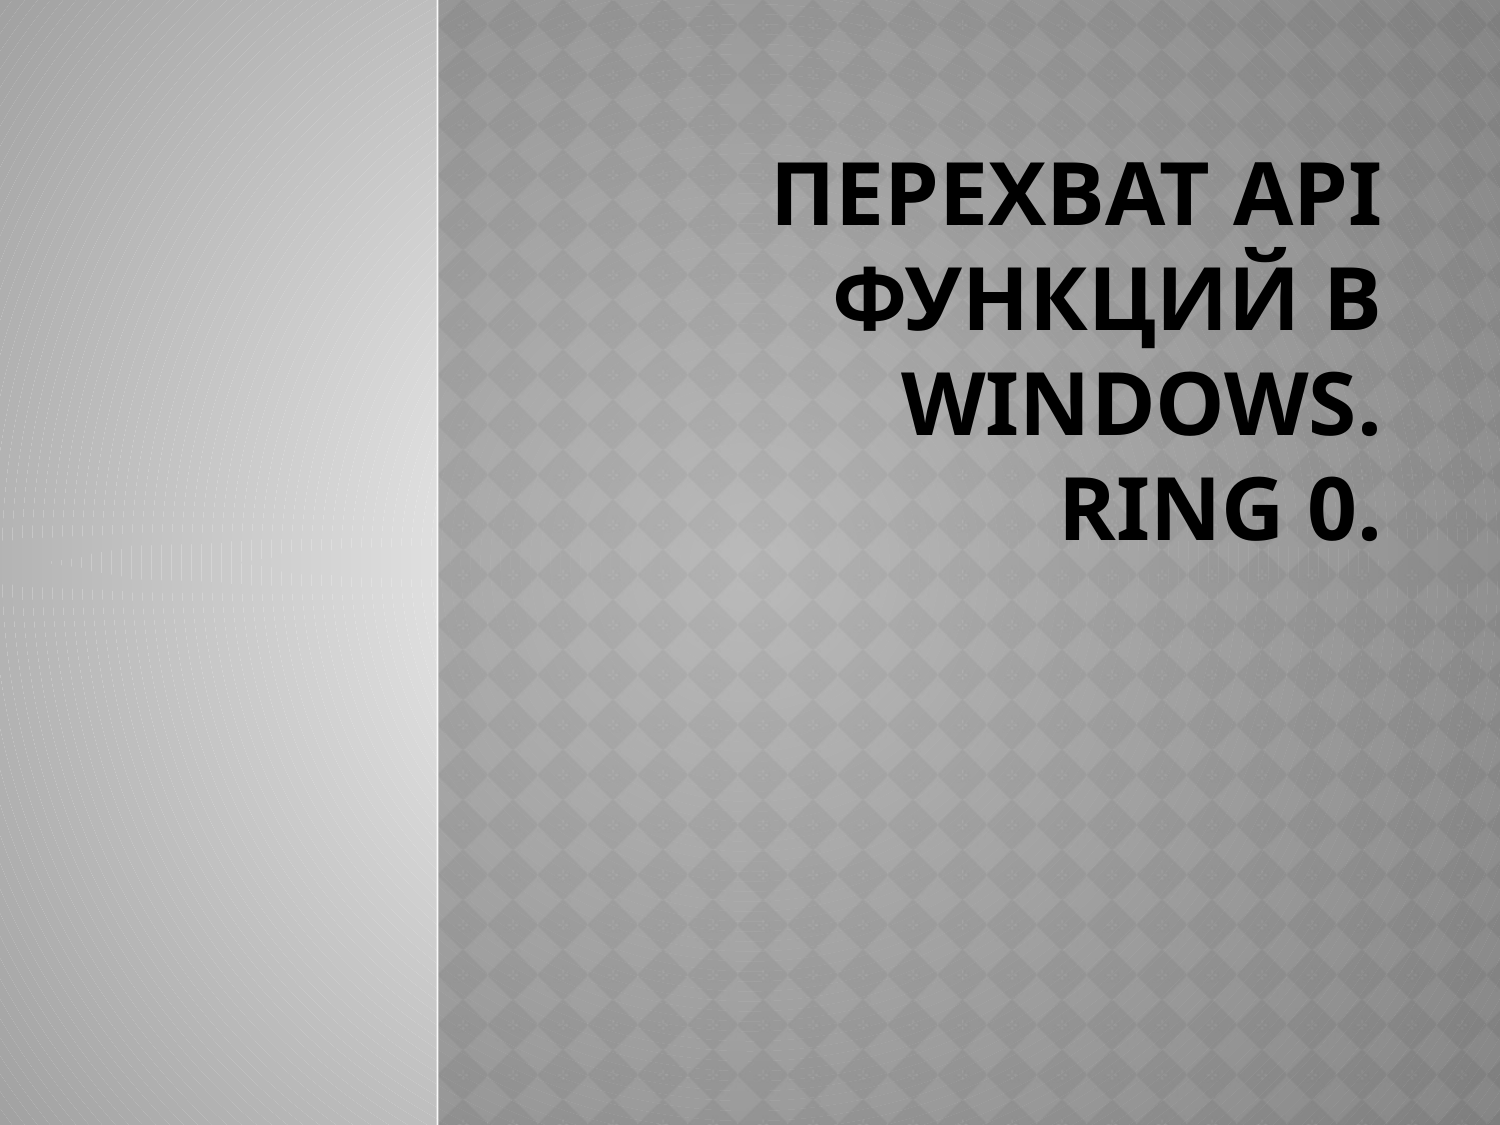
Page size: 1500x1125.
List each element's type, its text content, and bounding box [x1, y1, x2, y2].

title Перехват API функций в Windows. Ring 0. [363, 87, 1390, 558]
